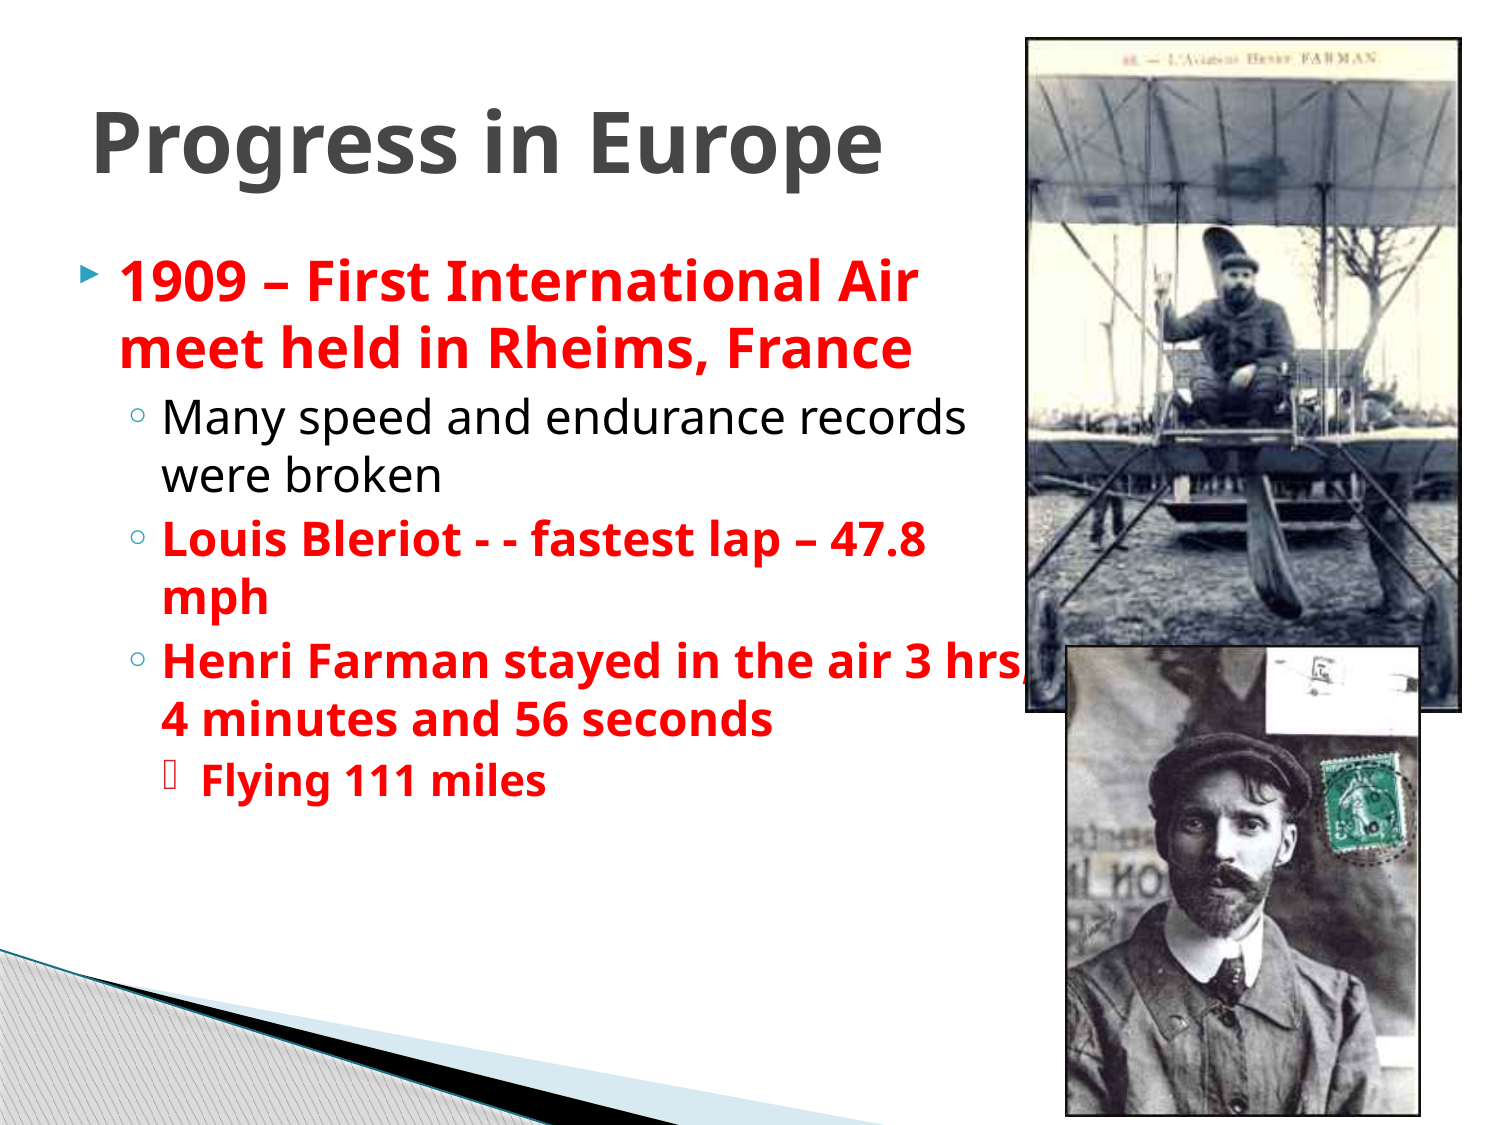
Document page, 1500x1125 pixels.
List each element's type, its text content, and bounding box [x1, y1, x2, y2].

list 1909 – First International Air meet held in Rheims, France Many speed and endurance records were broken Louis Bleriot - - fastest lap – 47.8 mph Henri Farman stayed in the air 3 hrs, 4 minutes and 56 seconds Flying 111 miles [44, 237, 1059, 888]
picture [1024, 37, 1462, 1117]
title Progress in Europe [75, 45, 1018, 233]
